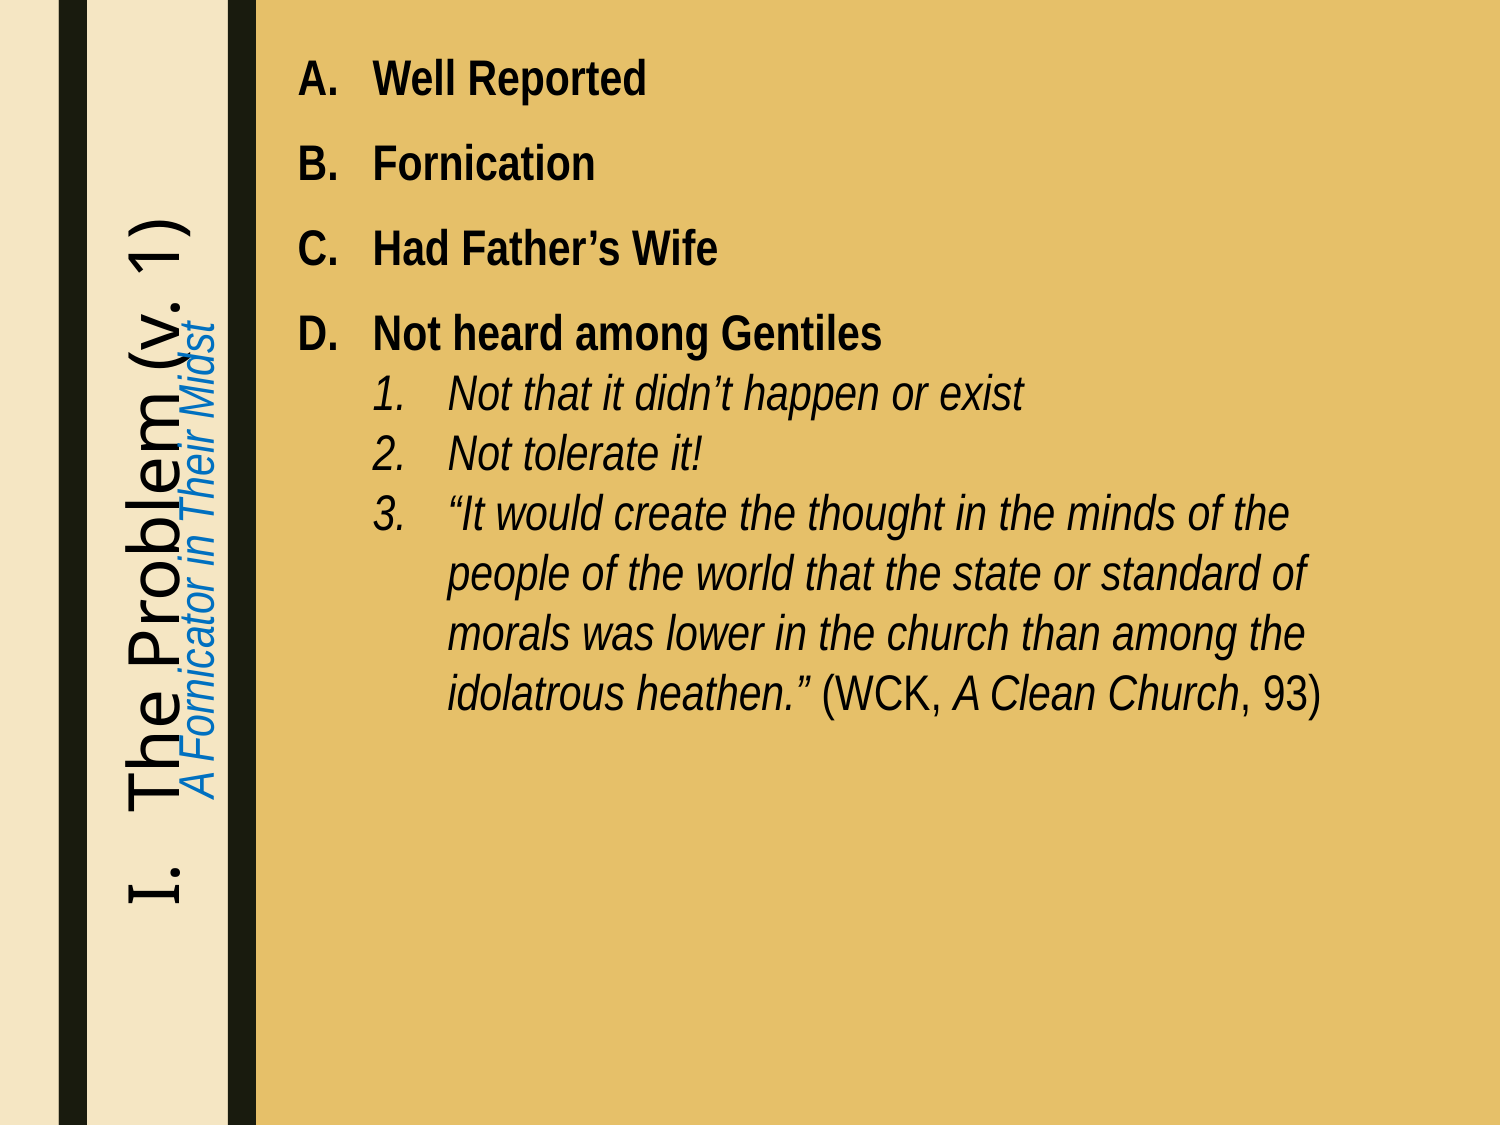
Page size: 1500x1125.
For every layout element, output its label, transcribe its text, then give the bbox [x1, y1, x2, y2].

text_box The Problem (v. 1) [59, 0, 156, 1125]
text_box A Fornicator in Their Midst [156, 0, 231, 1125]
text_box Well Reported Fornication Had Father’s Wife Not heard among Gentiles Not that it didn’t happen or exist Not tolerate it! “It would create the thought in the minds of the people of the world that the state or standard of morals was lower in the church than among the idolatrous heathen.” (WCK, A Clean Church, 93) [282, 37, 1437, 728]
